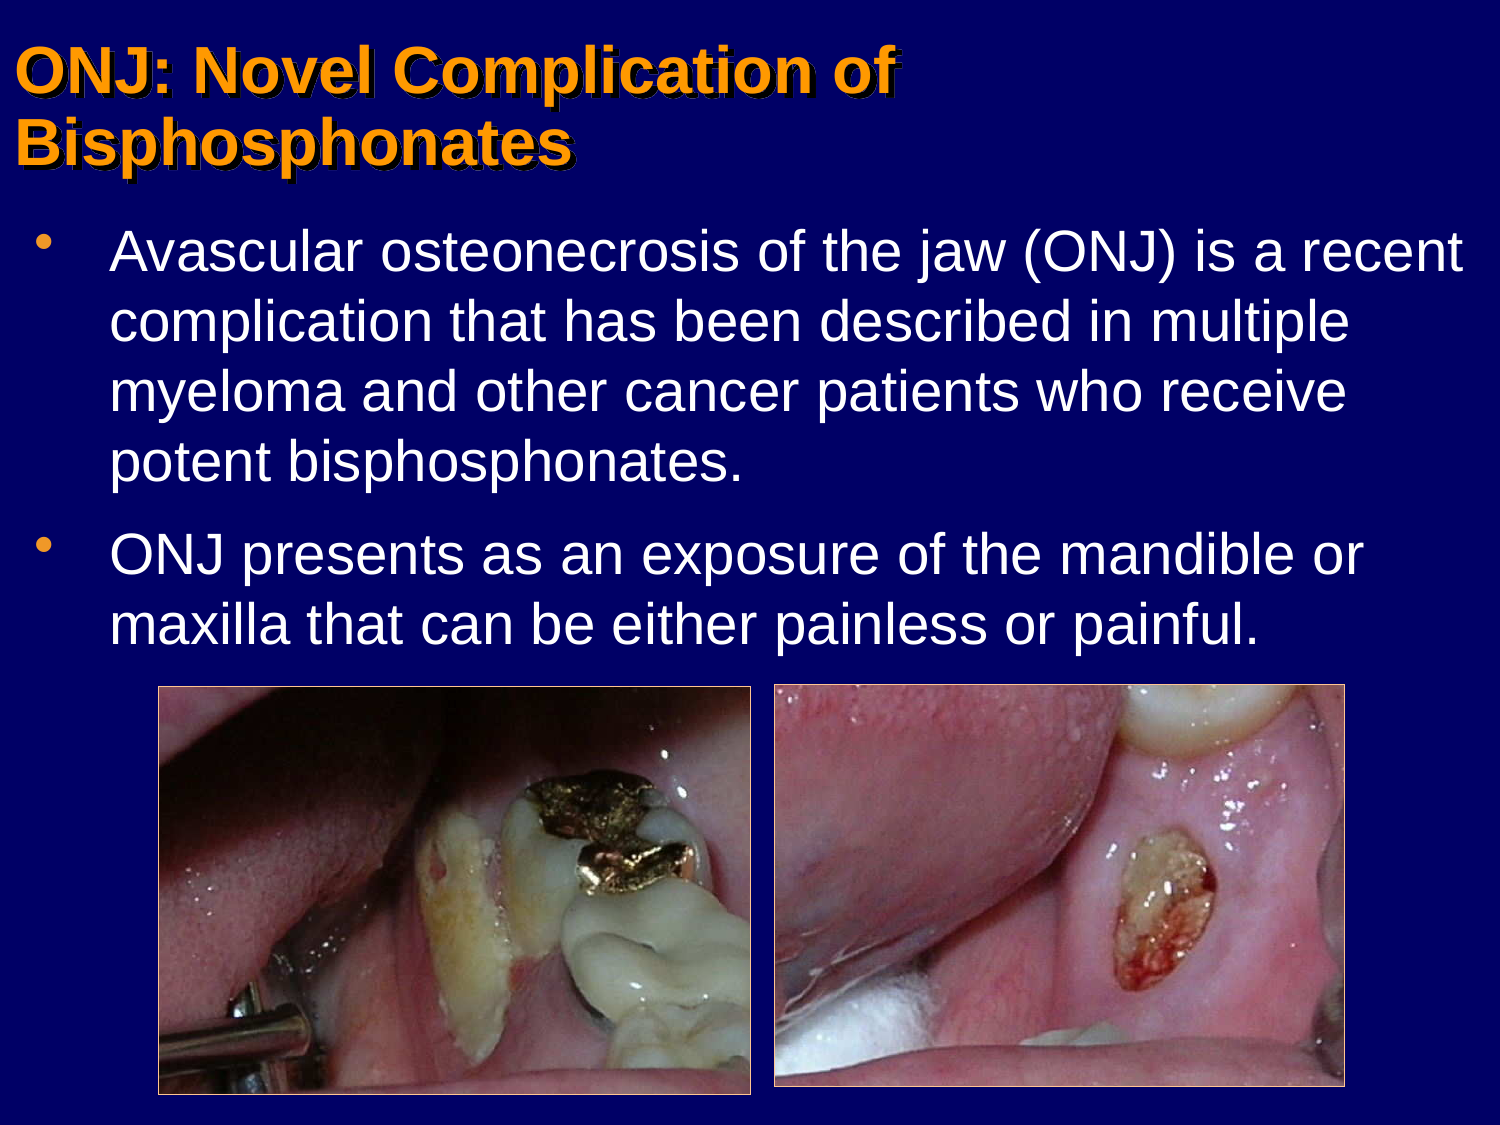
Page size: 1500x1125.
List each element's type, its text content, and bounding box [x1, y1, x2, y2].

list Avascular osteonecrosis of the jaw (ONJ) is a recent complication that has been described in multiple myeloma and other cancer patients who receive potent bisphosphonates. ONJ presents as an exposure of the mandible or maxilla that can be either painless or painful. [0, 205, 1500, 973]
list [775, 685, 1344, 1086]
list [159, 687, 751, 1094]
title ONJ: Novel Complication of Bisphosphonates [0, 33, 1442, 183]
